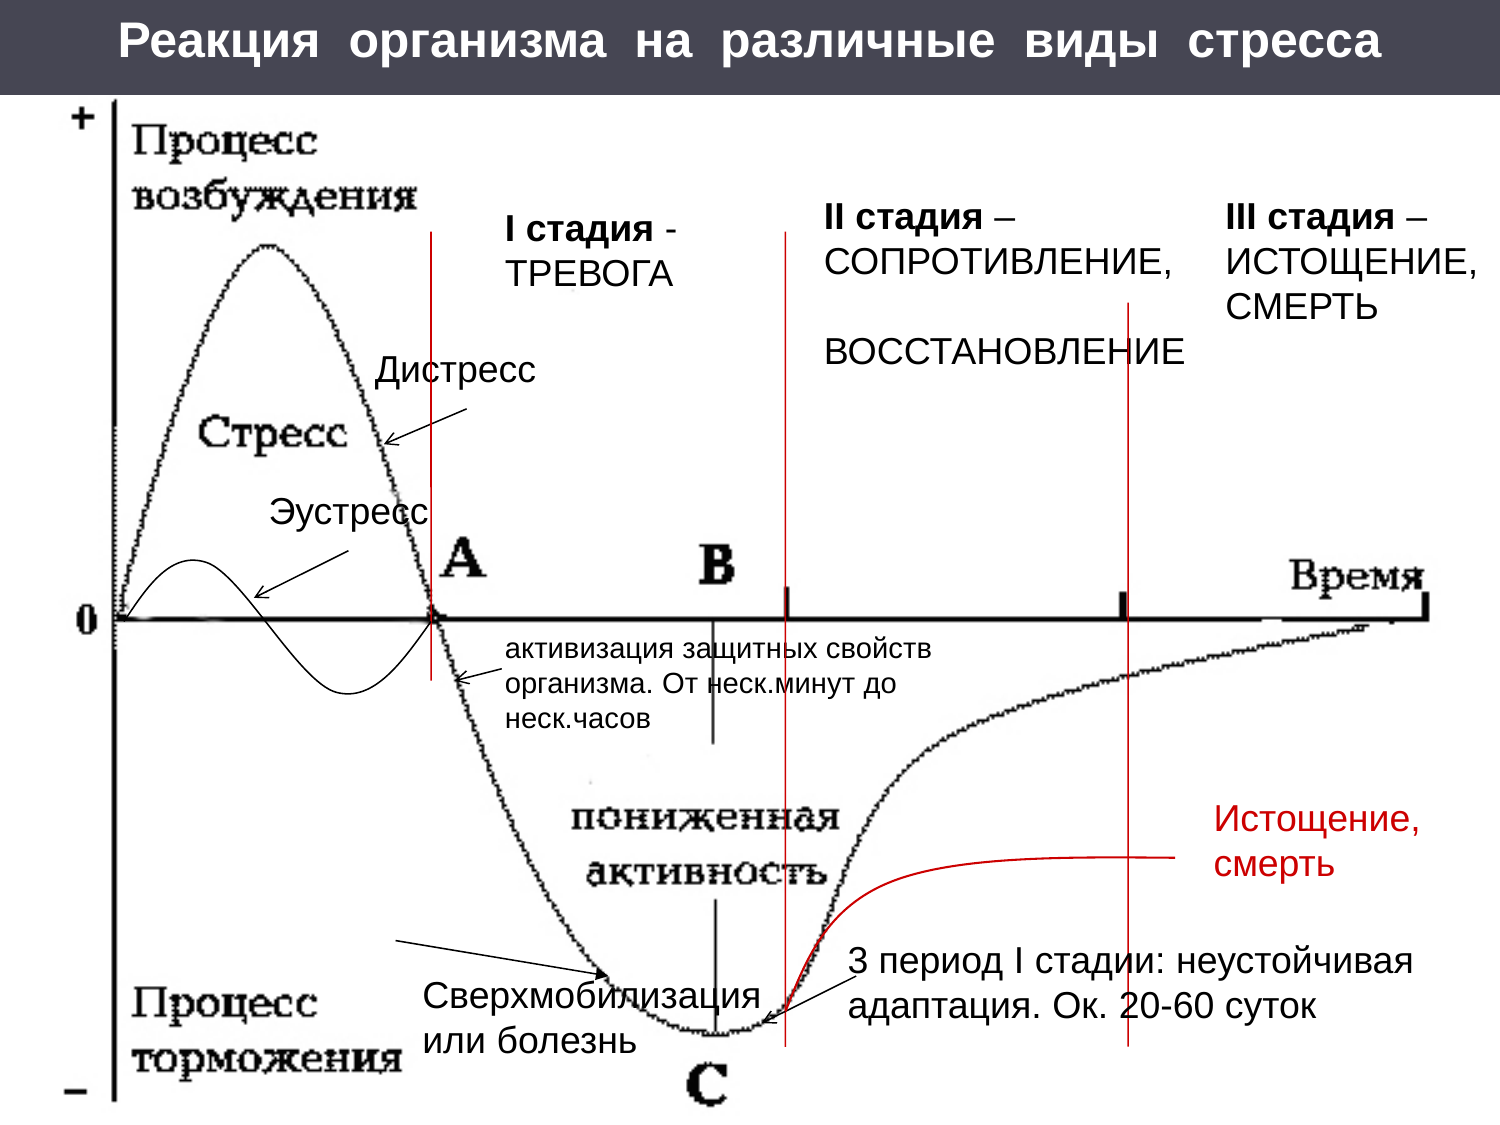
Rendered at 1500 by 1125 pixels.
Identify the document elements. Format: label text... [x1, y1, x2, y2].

text_box Реакция организма на различные виды стресса [0, 0, 1500, 75]
picture [0, 94, 1500, 1125]
